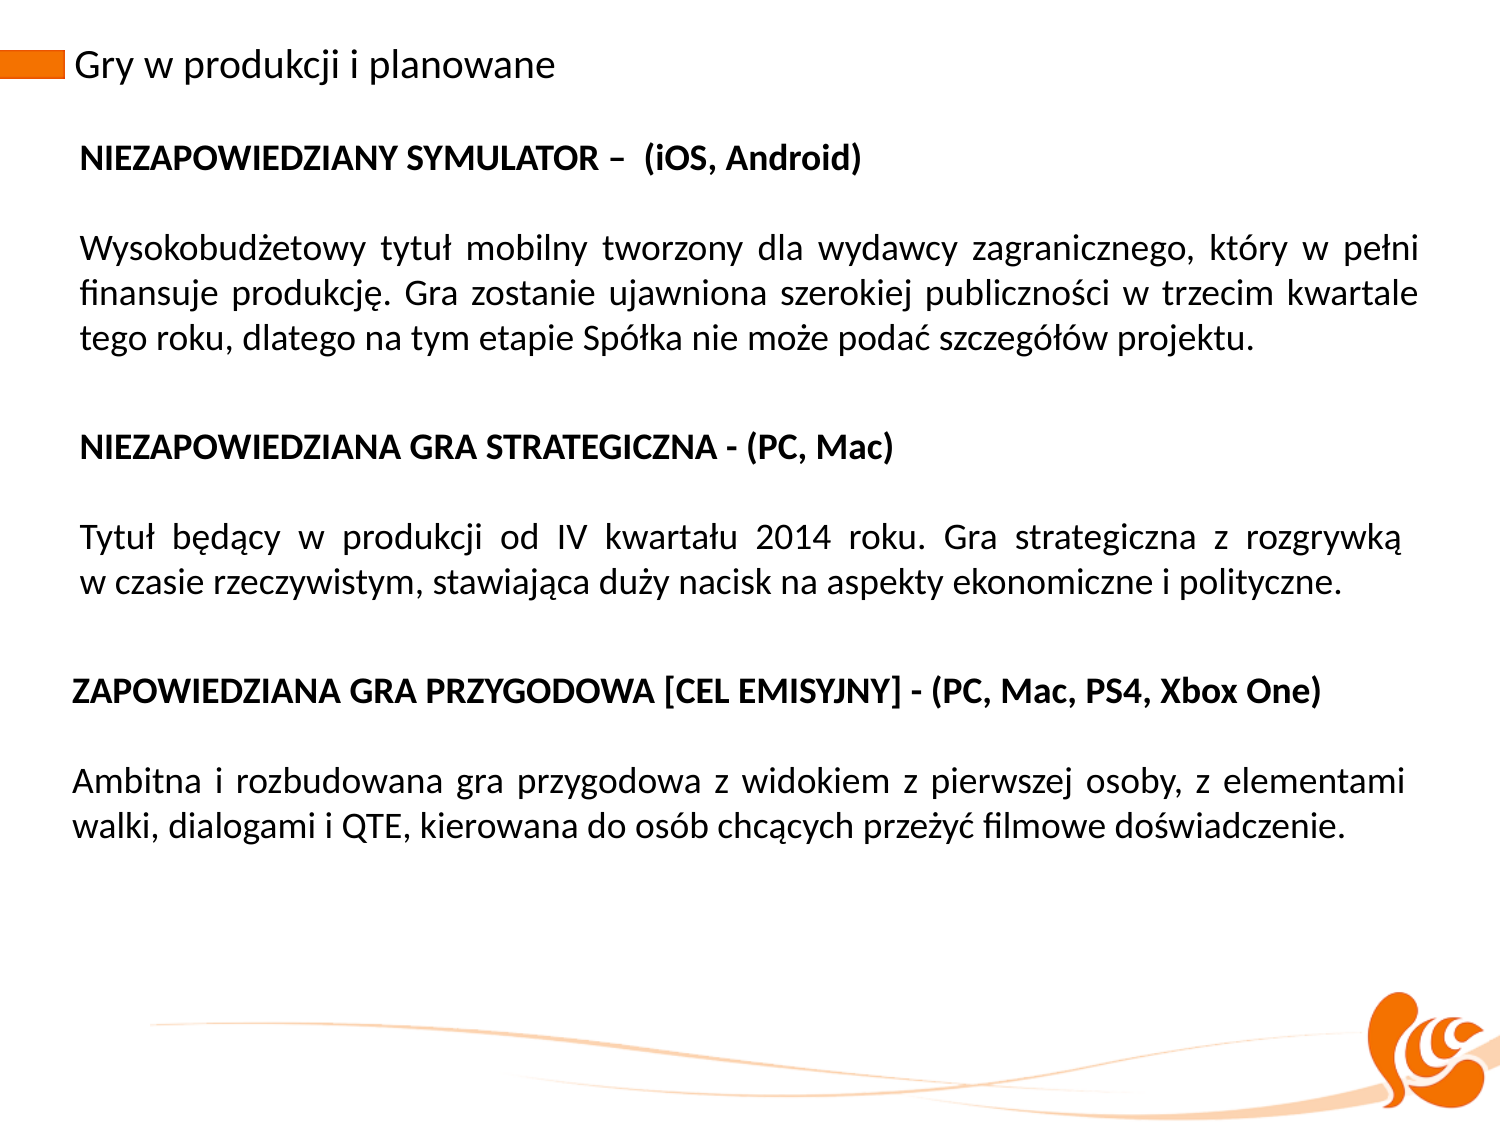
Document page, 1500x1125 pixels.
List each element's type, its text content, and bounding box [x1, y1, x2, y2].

text_box ZAPOWIEDZIANA GRA PRZYGODOWA [CEL EMISYJNY] - (PC, Mac, PS4, Xbox One) Ambitna i rozbudowana gra przygodowa z widokiem z pierwszej osoby, z elementami walki, dialogami i QTE, kierowana do osób chcących przeżyć filmowe doświadczenie. [57, 658, 1422, 854]
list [149, 983, 1500, 1125]
text_box NIEZAPOWIEDZIANY SYMULATOR – (iOS, Android) Wysokobudżetowy tytuł mobilny tworzony dla wydawcy zagranicznego, który w pełni finansuje produkcję. Gra zostanie ujawniona szerokiej publiczności w trzecim kwartale tego roku, dlatego na tym etapie Spółka nie może podać szczegółów projektu. [64, 125, 1436, 366]
text_box NIEZAPOWIEDZIANA GRA STRATEGICZNA - (PC, Mac) Tytuł będący w produkcji od IV kwartału 2014 roku. Gra strategiczna z rozgrywką w czasie rzeczywistym, stawiająca duży nacisk na aspekty ekonomiczne i polityczne. [64, 414, 1436, 610]
text_box Gry w produkcji i planowane [59, 29, 1400, 95]
picture [0, 50, 66, 79]
